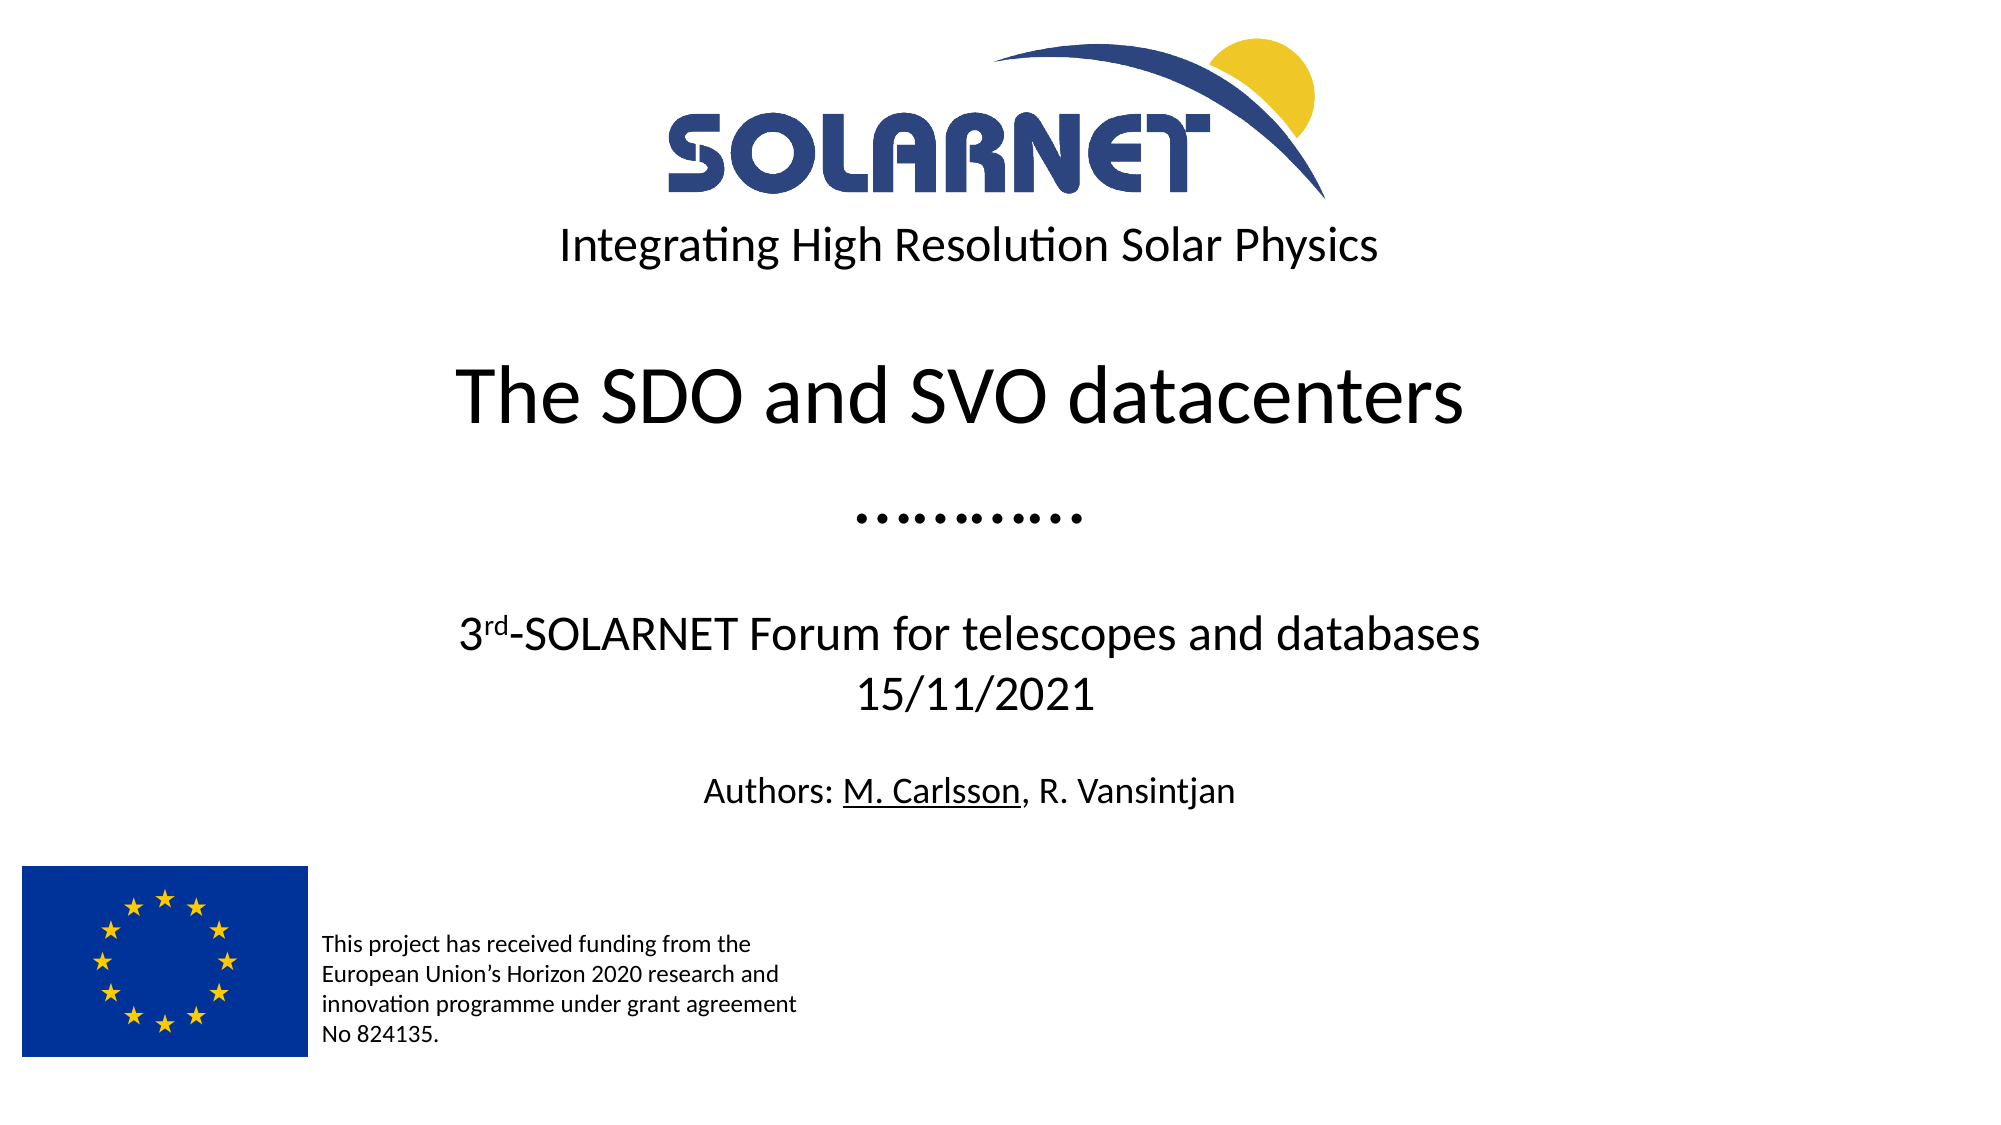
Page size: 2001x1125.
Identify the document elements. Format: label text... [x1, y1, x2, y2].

picture [665, 36, 1326, 202]
text_box The SDO and SVO datacenters ………… 3rd-SOLARNET Forum for telescopes and databases 15/11/2021 Authors: M. Carlsson, R. Vansintjan [432, 333, 1507, 818]
picture [22, 866, 308, 1057]
text_box This project has received funding from the European Union’s Horizon 2020 research and innovation programme under grant agreement No 824135. [308, 920, 829, 1055]
text_box Integrating High Resolution Solar Physics [544, 203, 1395, 279]
